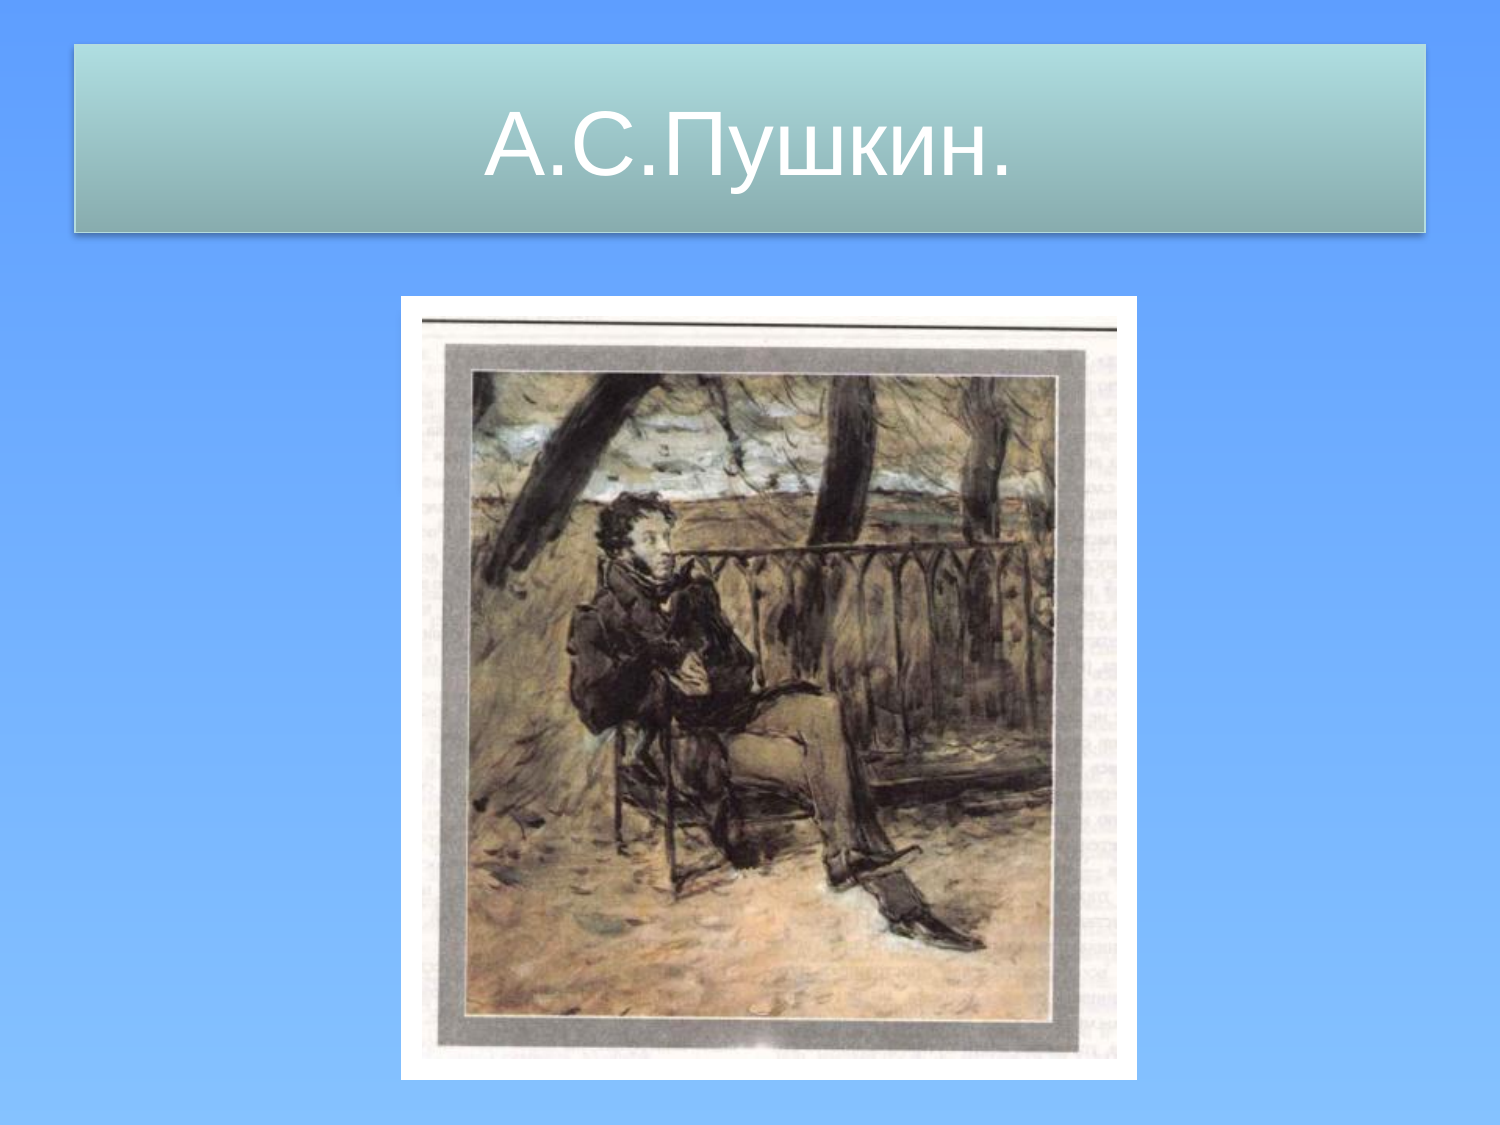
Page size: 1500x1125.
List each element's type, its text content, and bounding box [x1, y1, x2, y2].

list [421, 316, 1117, 1060]
title А.С.Пушкин. [74, 44, 1426, 233]
